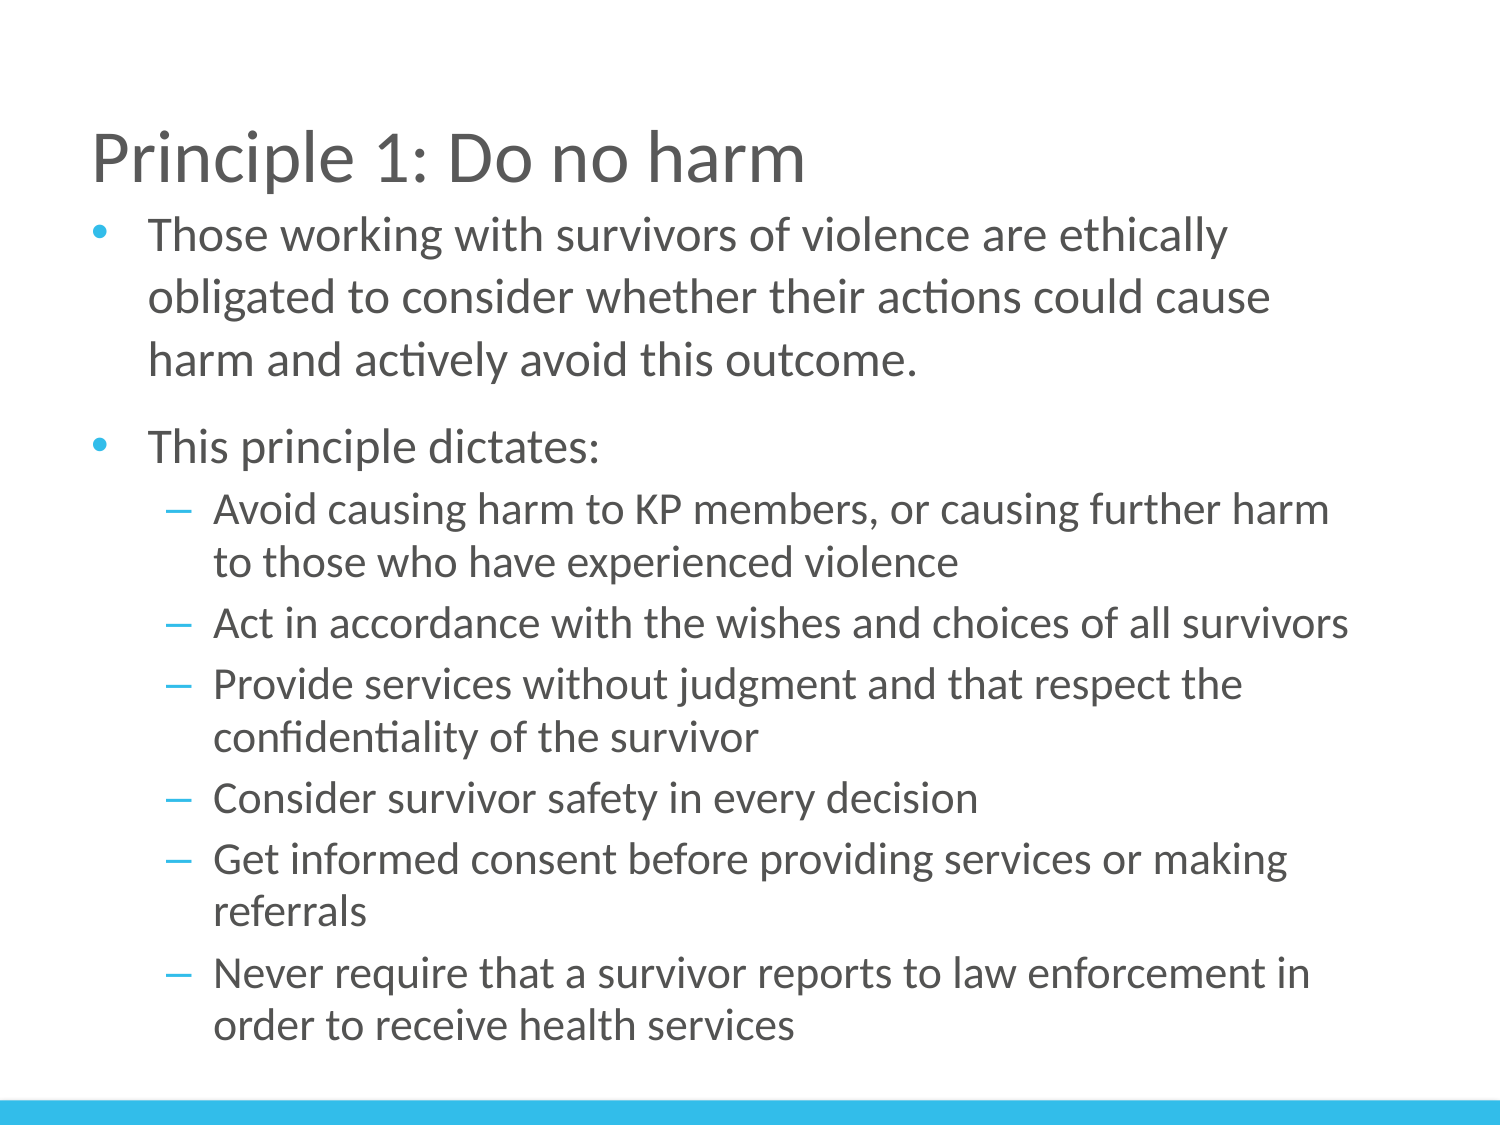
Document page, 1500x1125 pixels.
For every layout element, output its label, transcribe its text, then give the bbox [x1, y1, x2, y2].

title Principle 1: Do no harm [76, 73, 1425, 233]
list Those working with survivors of violence are ethically obligated to consider whether their actions could cause harm and actively avoid this outcome. This principle dictates: Avoid causing harm to KP members, or causing further harm to those who have experienced violence Act in accordance with the wishes and choices of all survivors Provide services without judgment and that respect the confidentiality of the survivor Consider survivor safety in every decision Get informed consent before providing services or making referrals Never require that a survivor reports to law enforcement in order to receive health services [76, 191, 1386, 1052]
